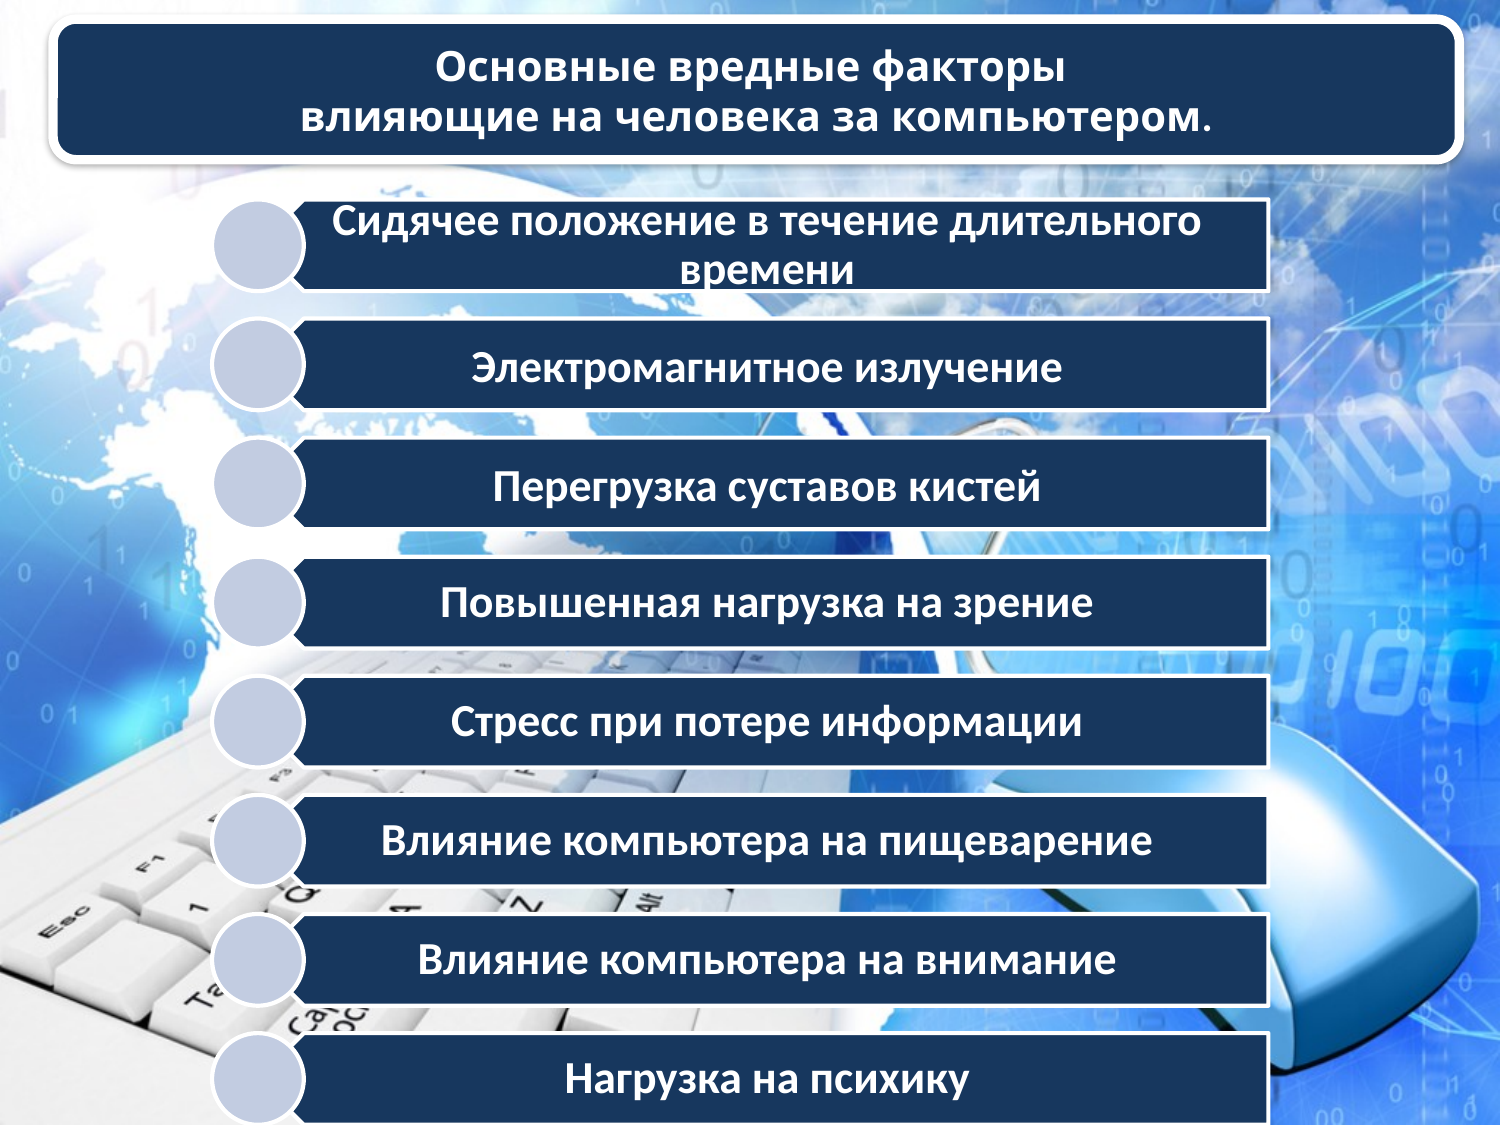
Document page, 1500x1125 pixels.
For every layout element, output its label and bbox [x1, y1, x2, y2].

picture [0, 0, 1500, 198]
text_box [0, 198, 1500, 1125]
